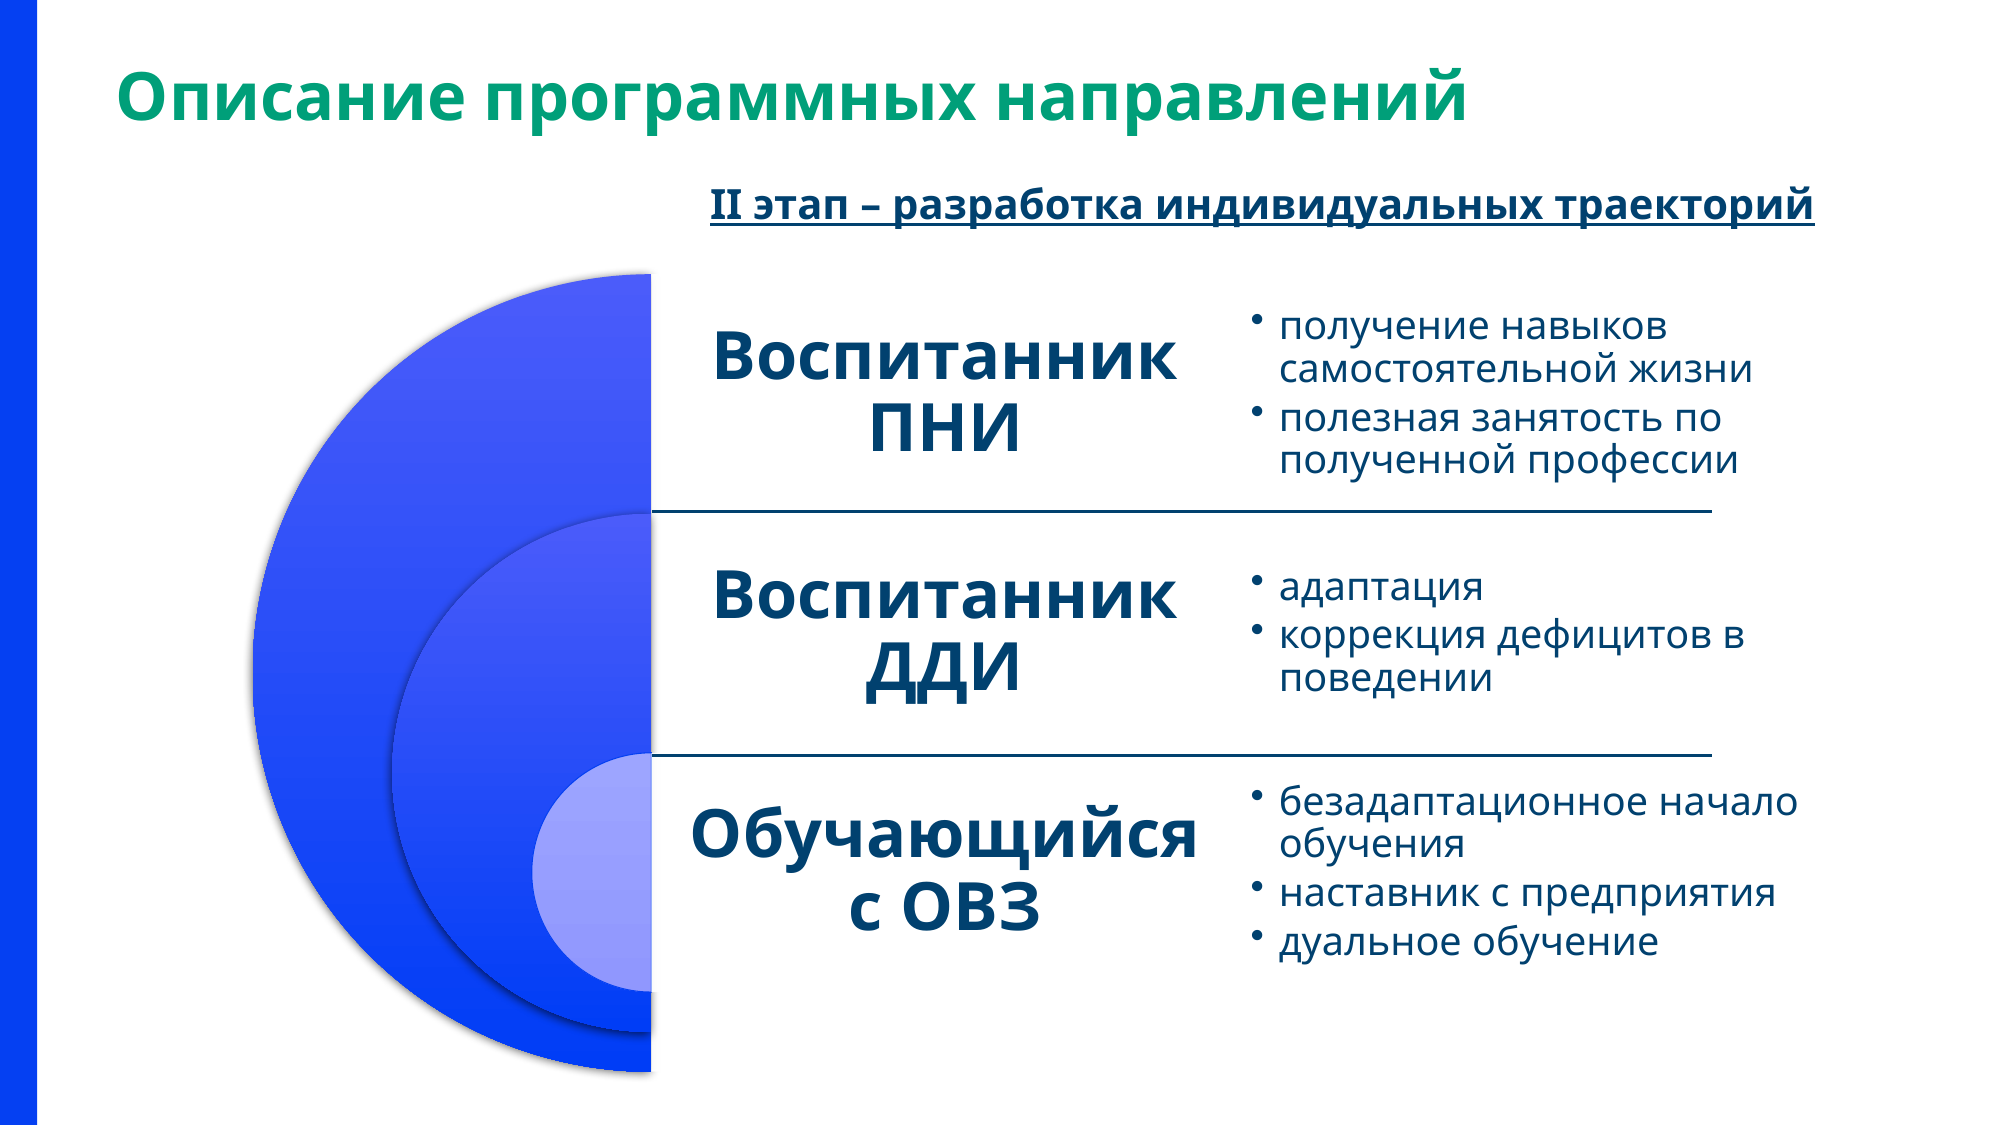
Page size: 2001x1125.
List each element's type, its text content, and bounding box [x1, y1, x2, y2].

text_box II этап – разработка индивидуальных траекторий [575, 170, 1950, 236]
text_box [252, 274, 1827, 1072]
text_box Описание программных направлений [100, 59, 1891, 133]
text_box [0, 0, 38, 1125]
